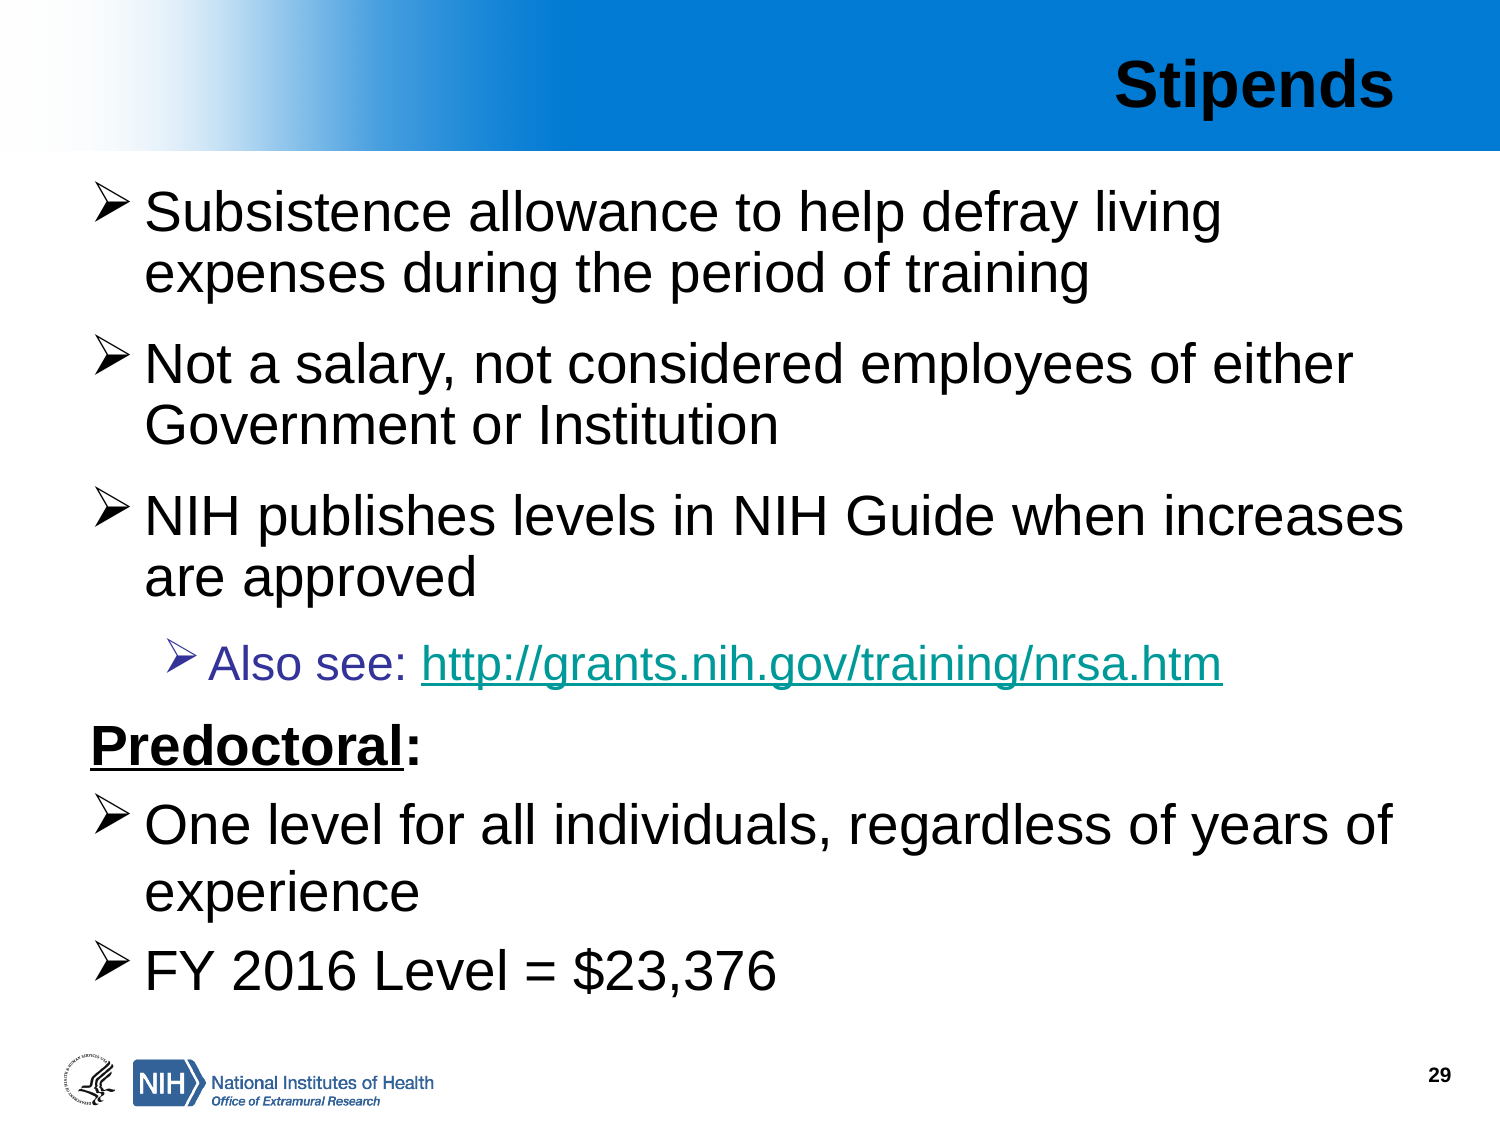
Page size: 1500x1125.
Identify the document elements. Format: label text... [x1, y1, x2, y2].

picture [64, 1054, 116, 1106]
picture [125, 1049, 439, 1113]
slide_number 29 [1403, 1053, 1467, 1104]
title Stipends [112, 37, 1412, 125]
list Subsistence allowance to help defray living expenses during the period of training Not a salary, not considered employees of either Government or Institution NIH publishes levels in NIH Guide when increases are approved Also see: http://grants.nih.gov/training/nrsa.htm Predoctoral: One level for all individuals, regardless of years of experience FY 2016 Level = $23,376 [75, 174, 1450, 1013]
picture [0, 0, 1500, 151]
